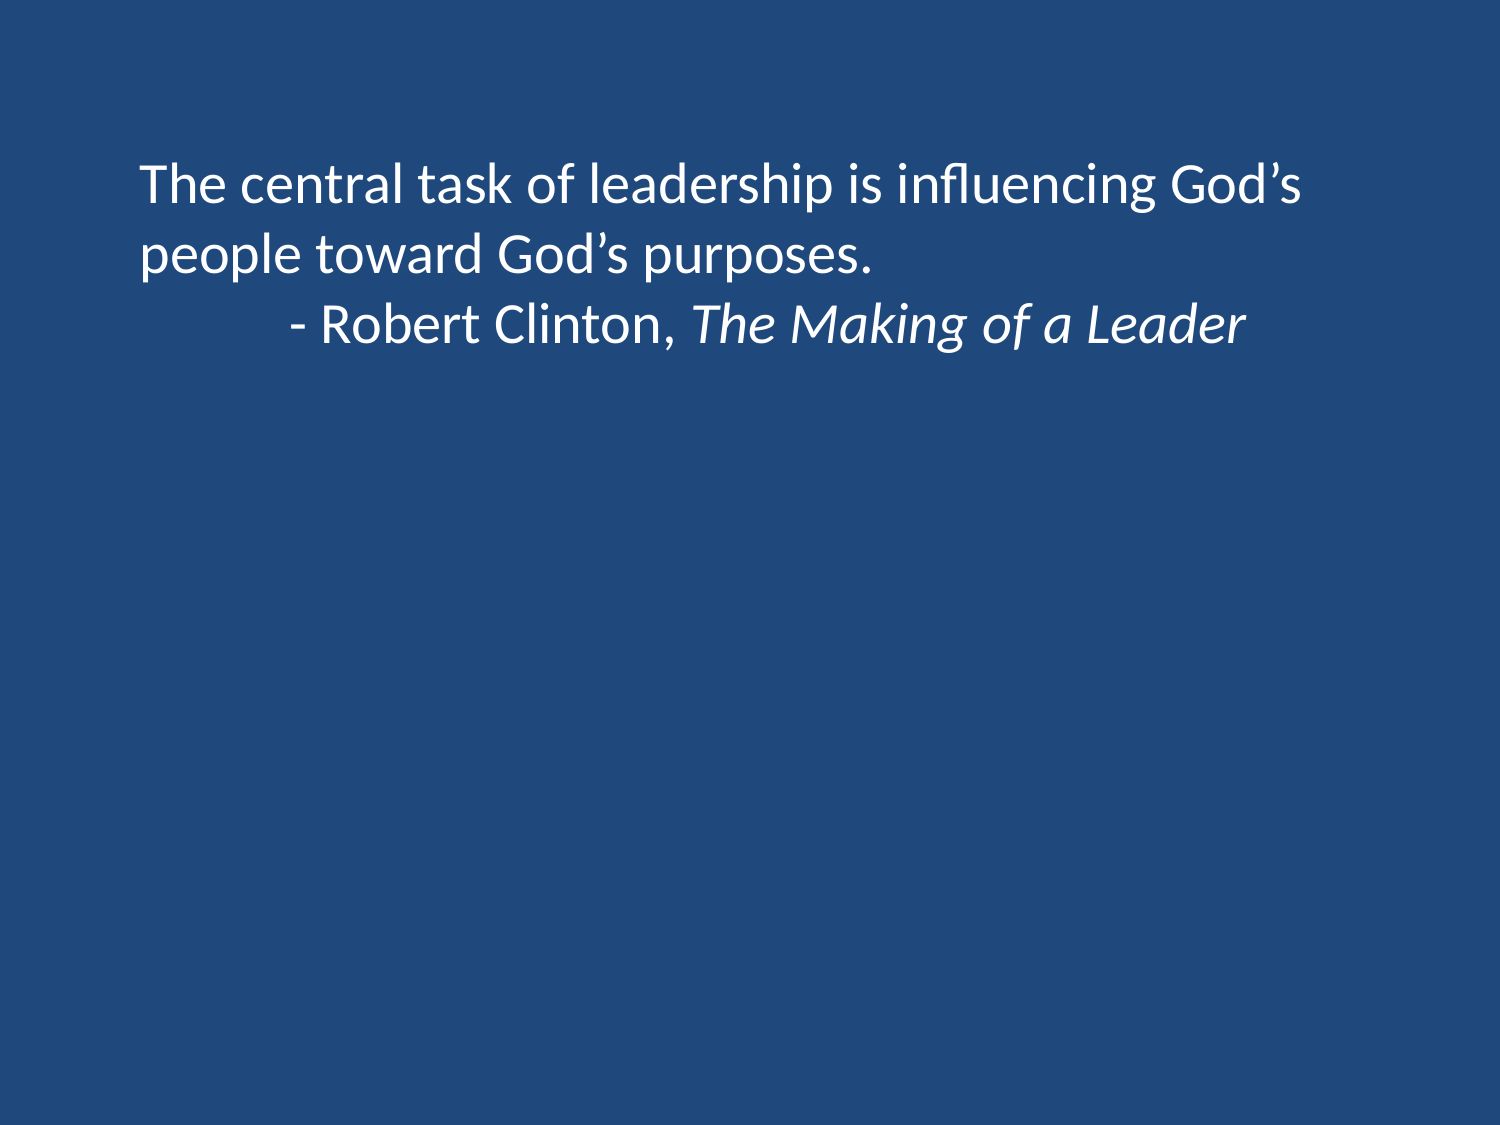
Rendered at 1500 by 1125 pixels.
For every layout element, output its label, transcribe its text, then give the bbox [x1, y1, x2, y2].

text_box The central task of leadership is influencing God’s people toward God’s purposes. - Robert Clinton, The Making of a Leader [124, 137, 1400, 363]
